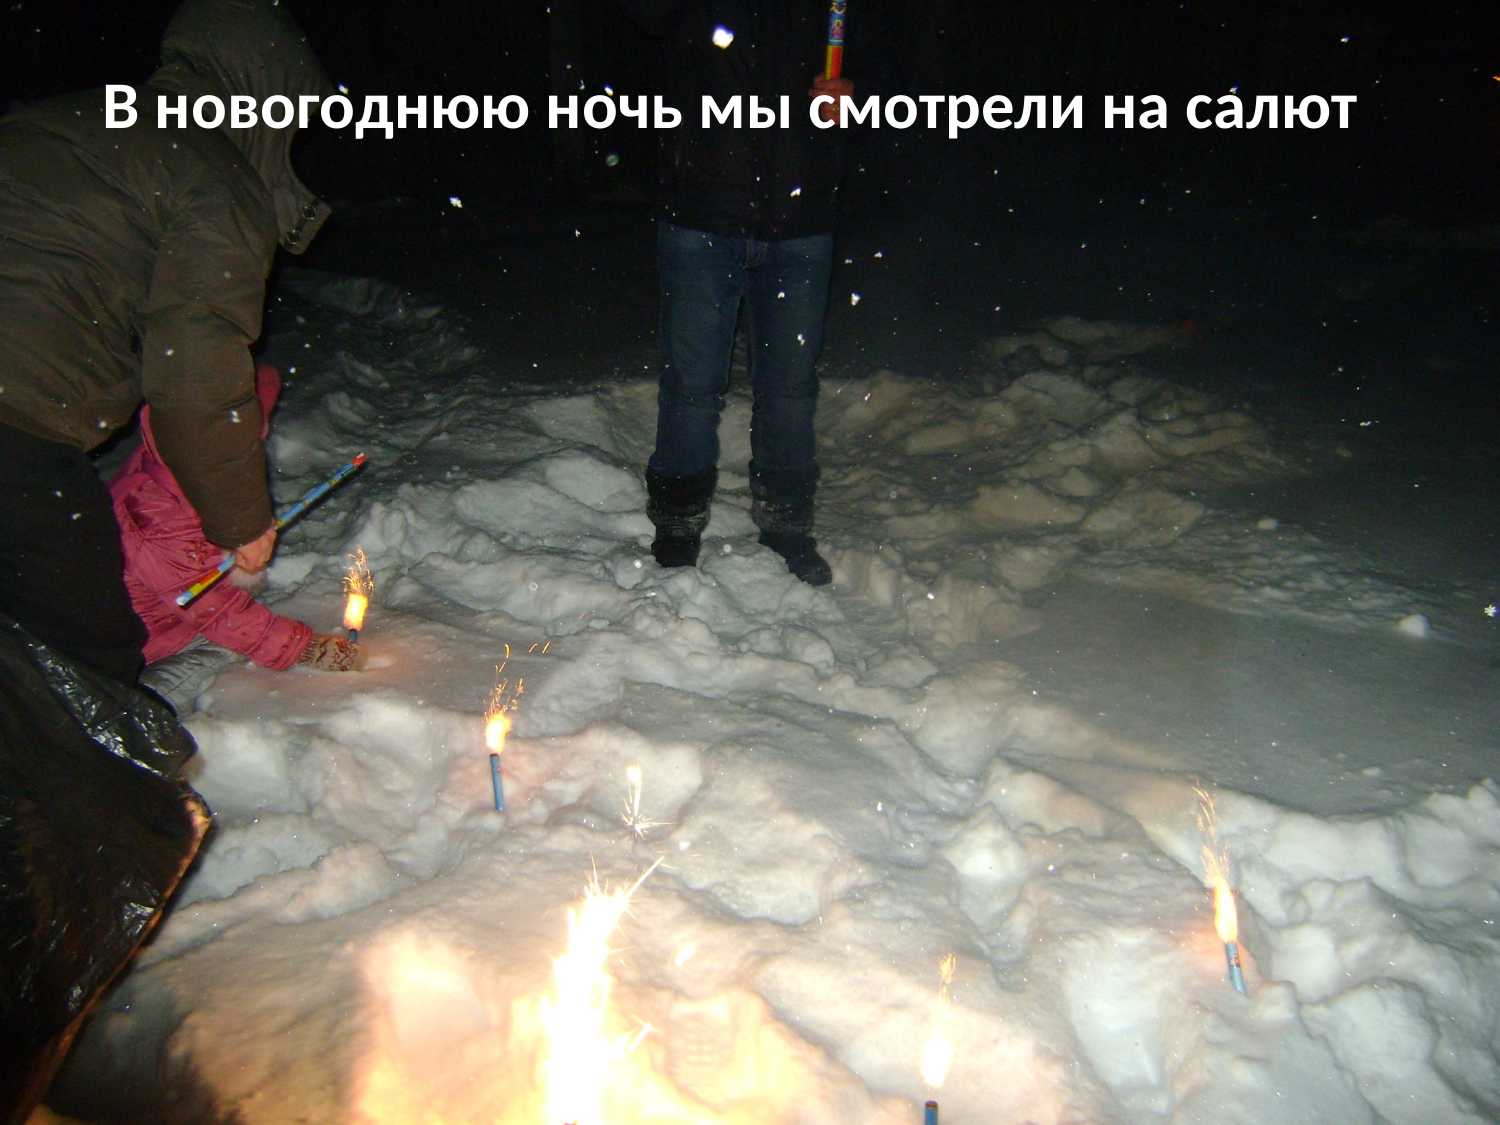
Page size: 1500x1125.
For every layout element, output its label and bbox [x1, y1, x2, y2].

list [0, 0, 1500, 1125]
